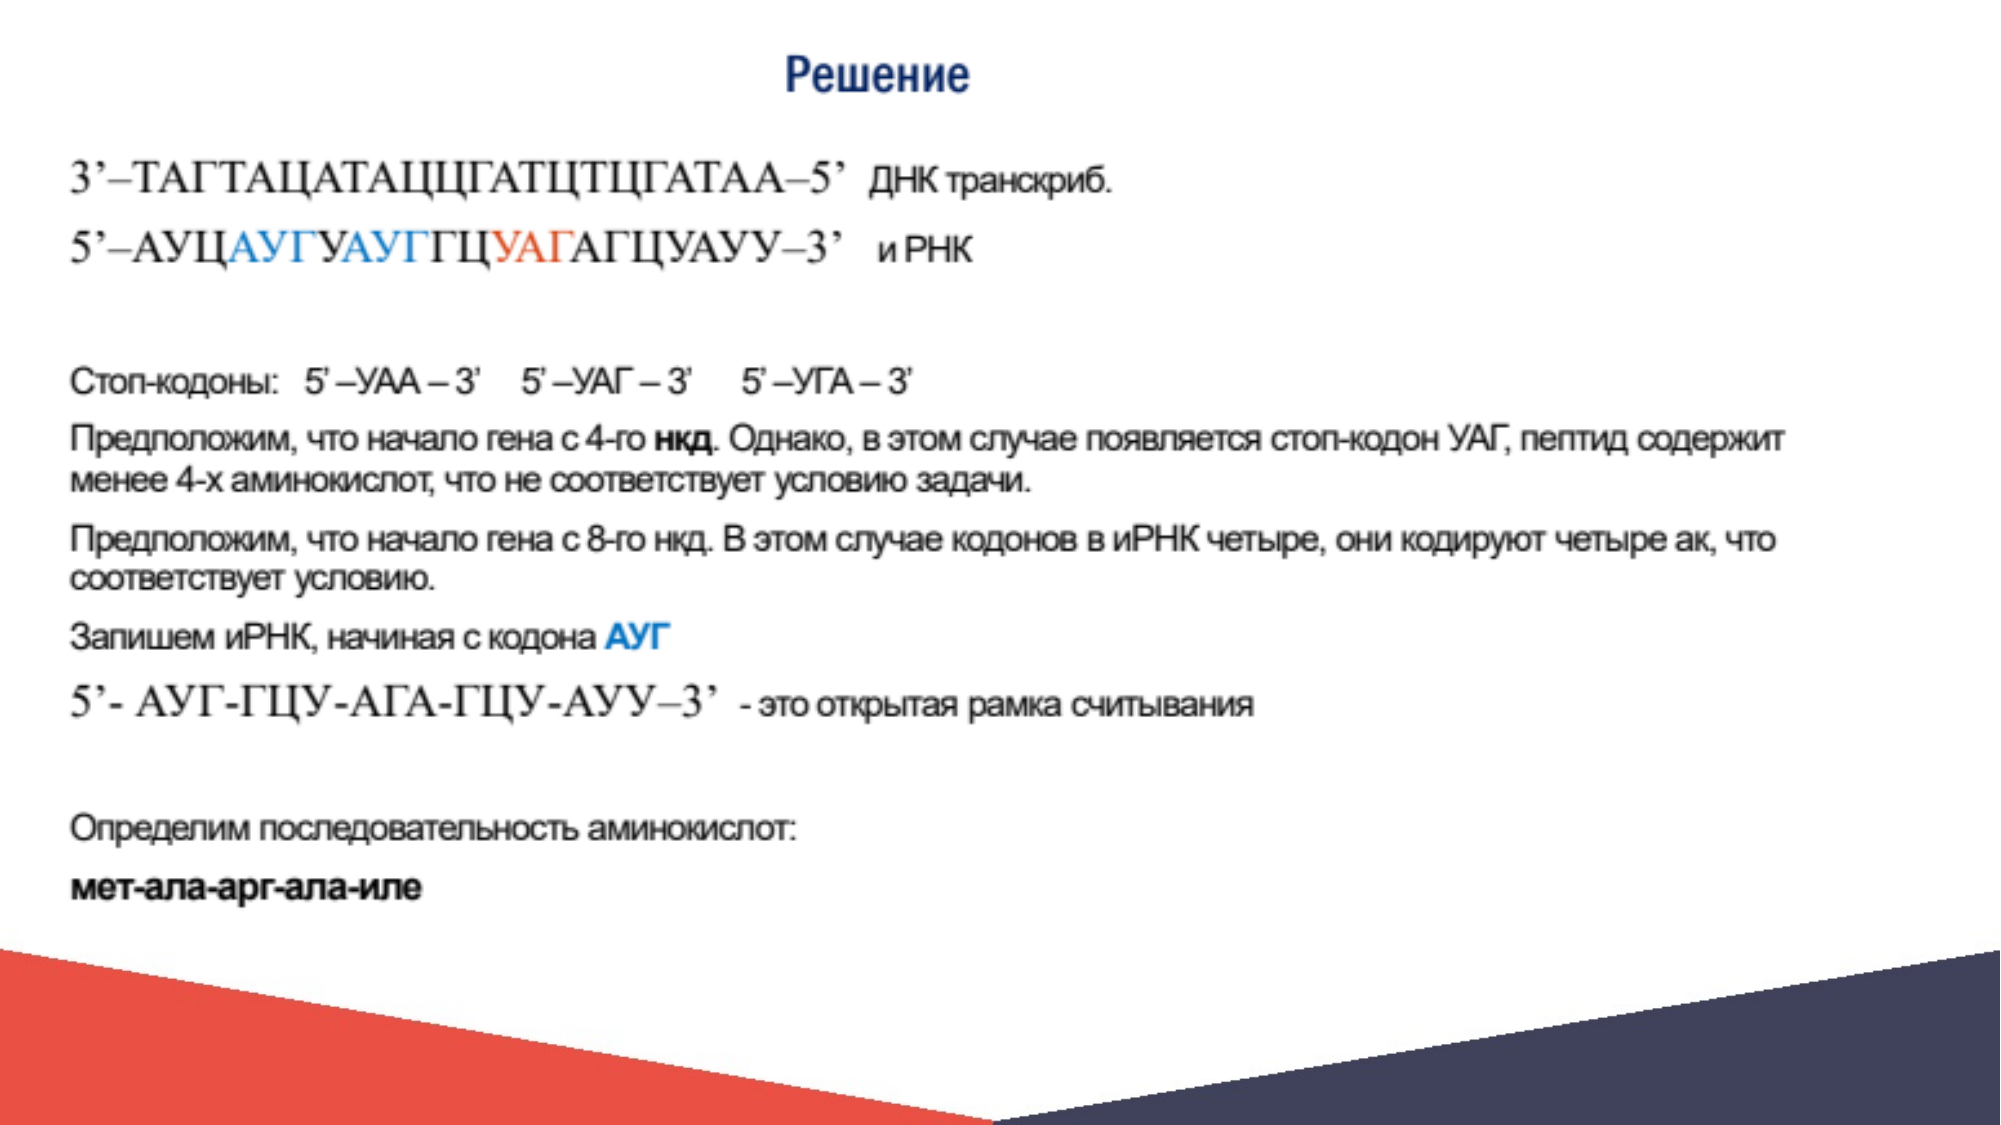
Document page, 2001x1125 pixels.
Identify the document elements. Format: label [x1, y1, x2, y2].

picture [42, 29, 1798, 948]
list [0, 3, 2000, 1125]
